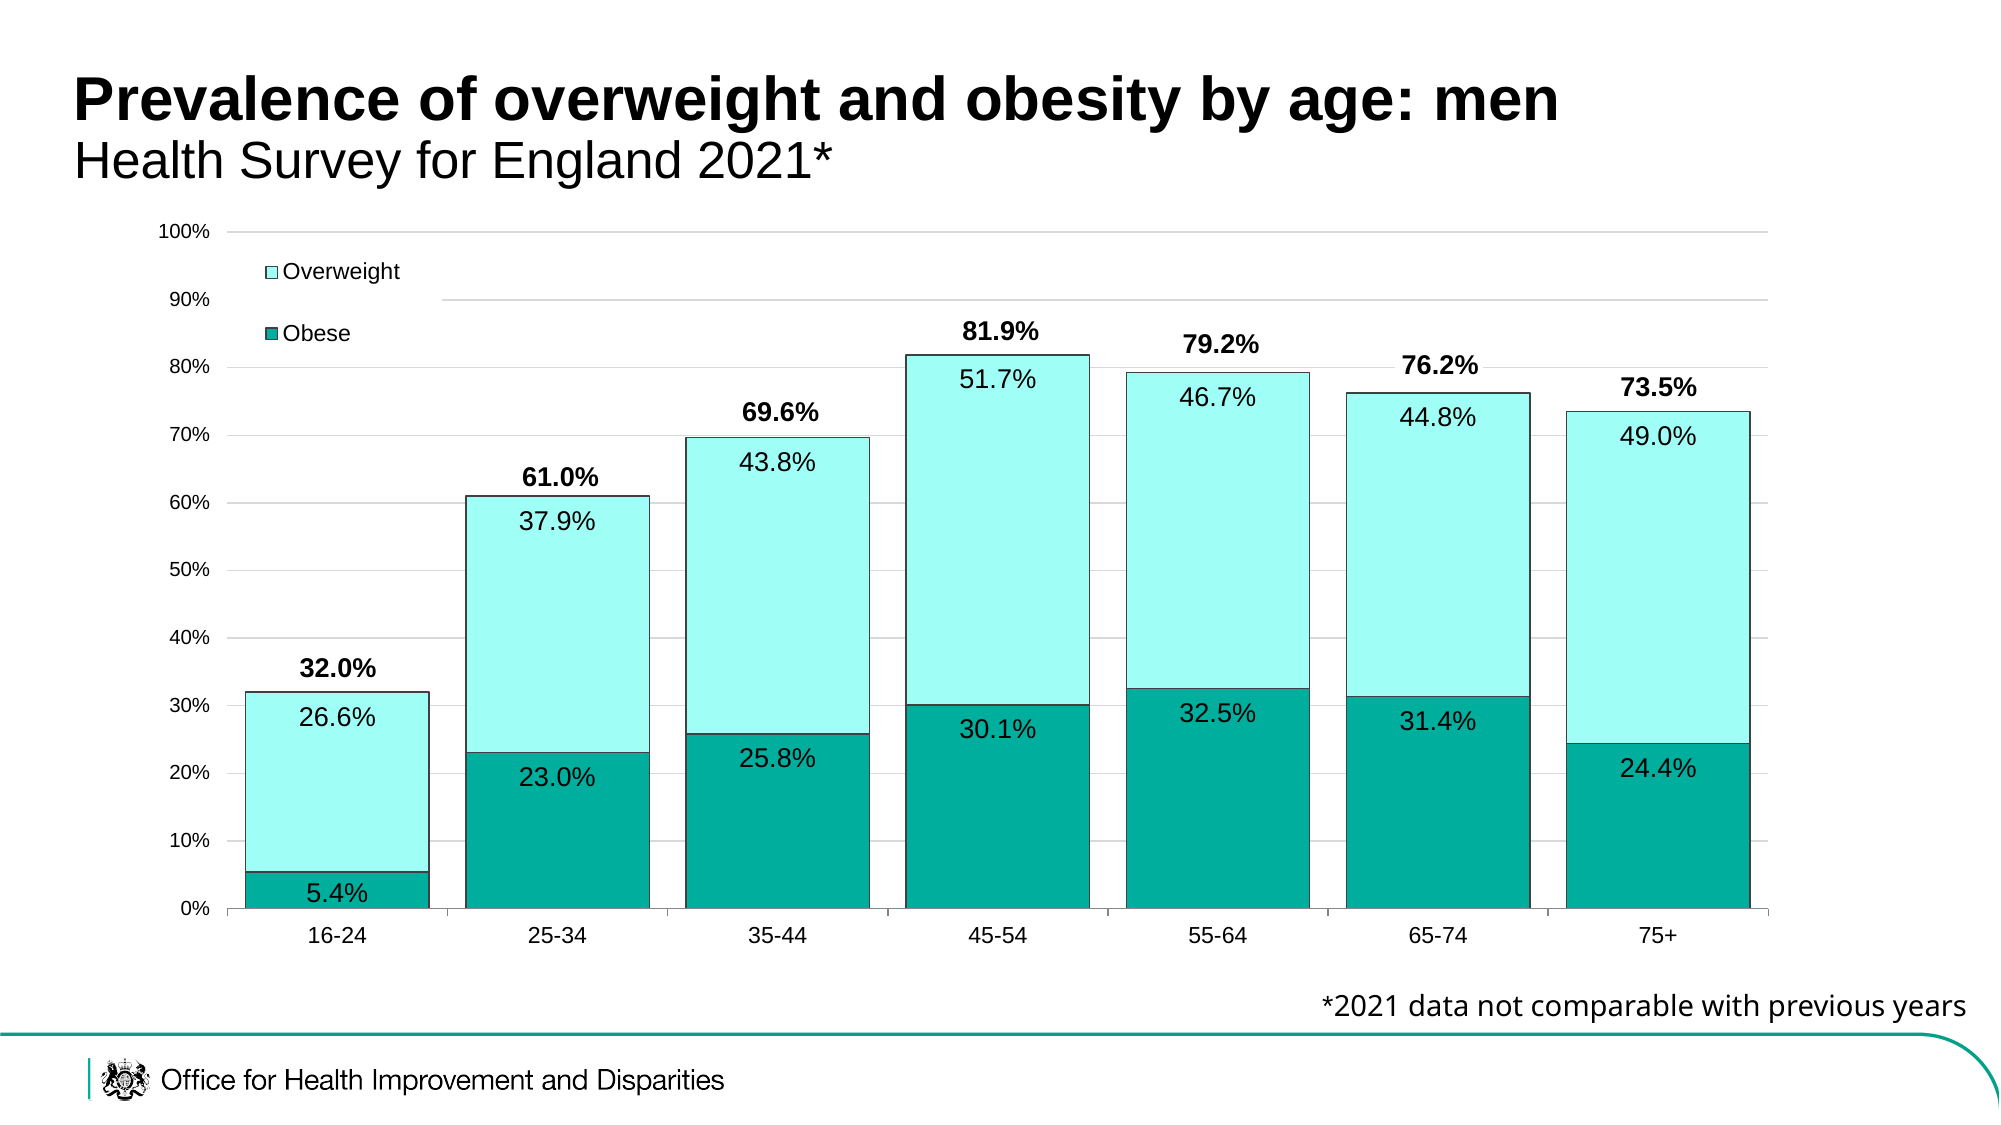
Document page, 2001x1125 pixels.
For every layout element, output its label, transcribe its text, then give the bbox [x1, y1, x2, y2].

picture [0, 0, 1999, 1125]
text_box *2021 data not comparable with previous years [1296, 979, 1983, 1030]
title Prevalence of overweight and obesity by age: men Health Survey for England 2021* [59, 59, 1937, 198]
